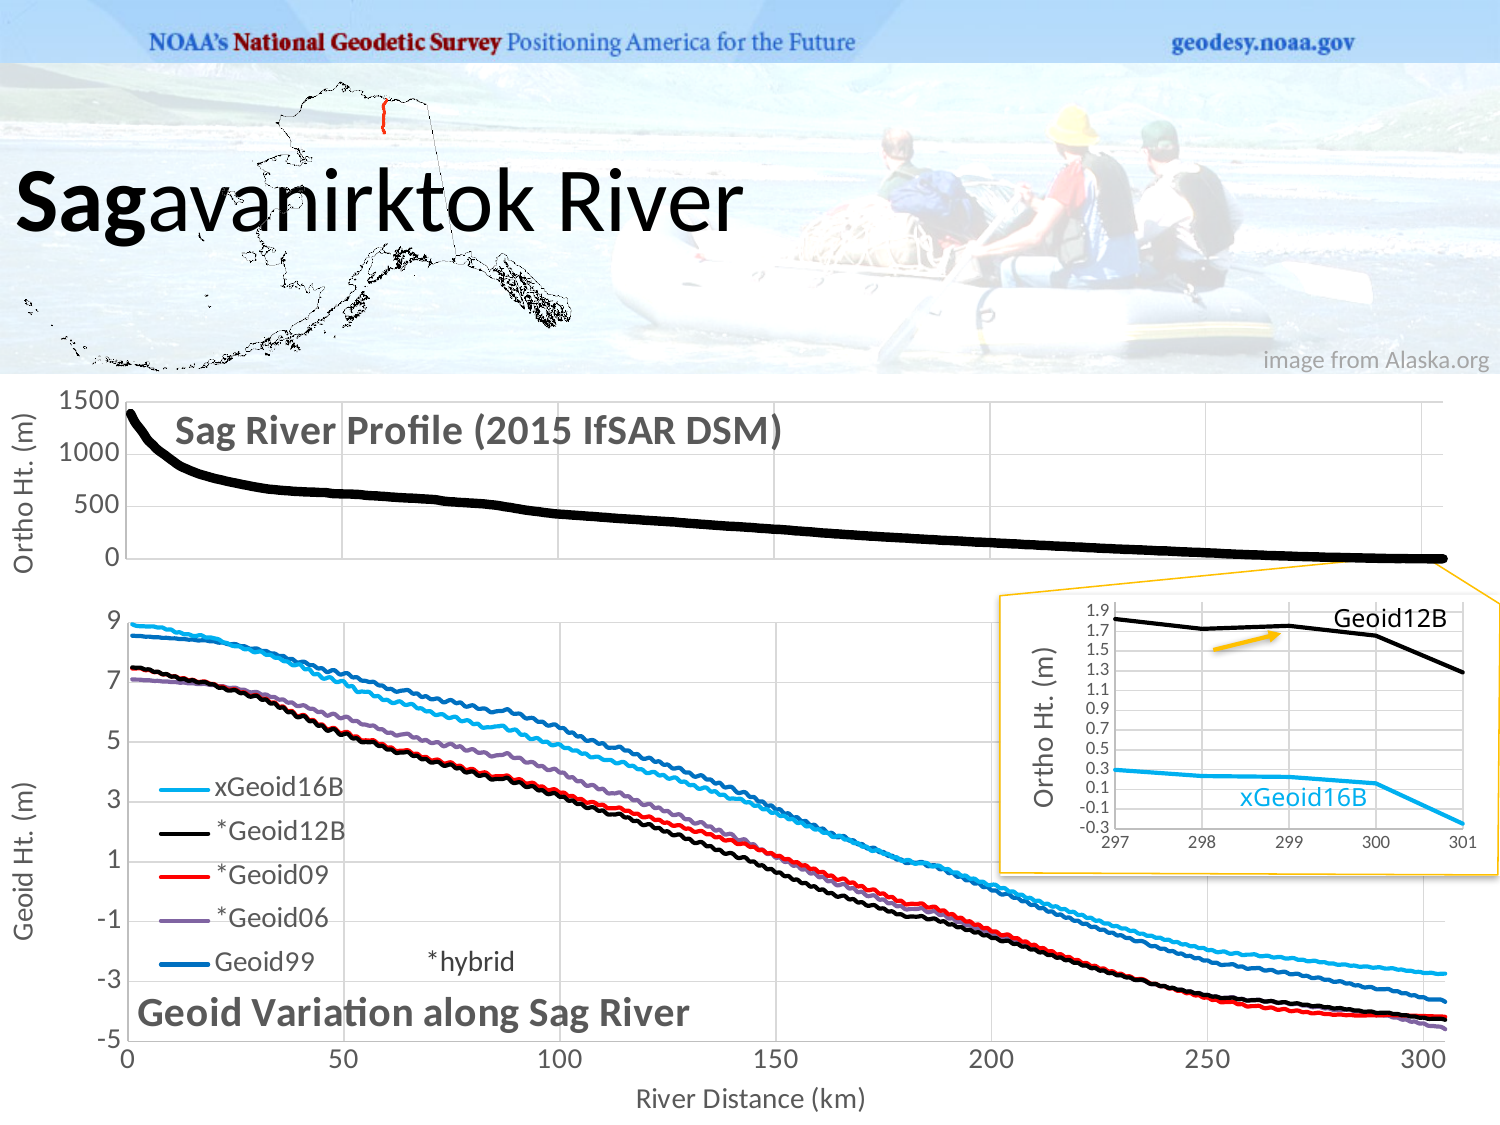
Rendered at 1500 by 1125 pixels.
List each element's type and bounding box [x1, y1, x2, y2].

chart [0, 376, 1500, 1125]
text_box [1213, 632, 1282, 651]
picture [0, 0, 1500, 376]
